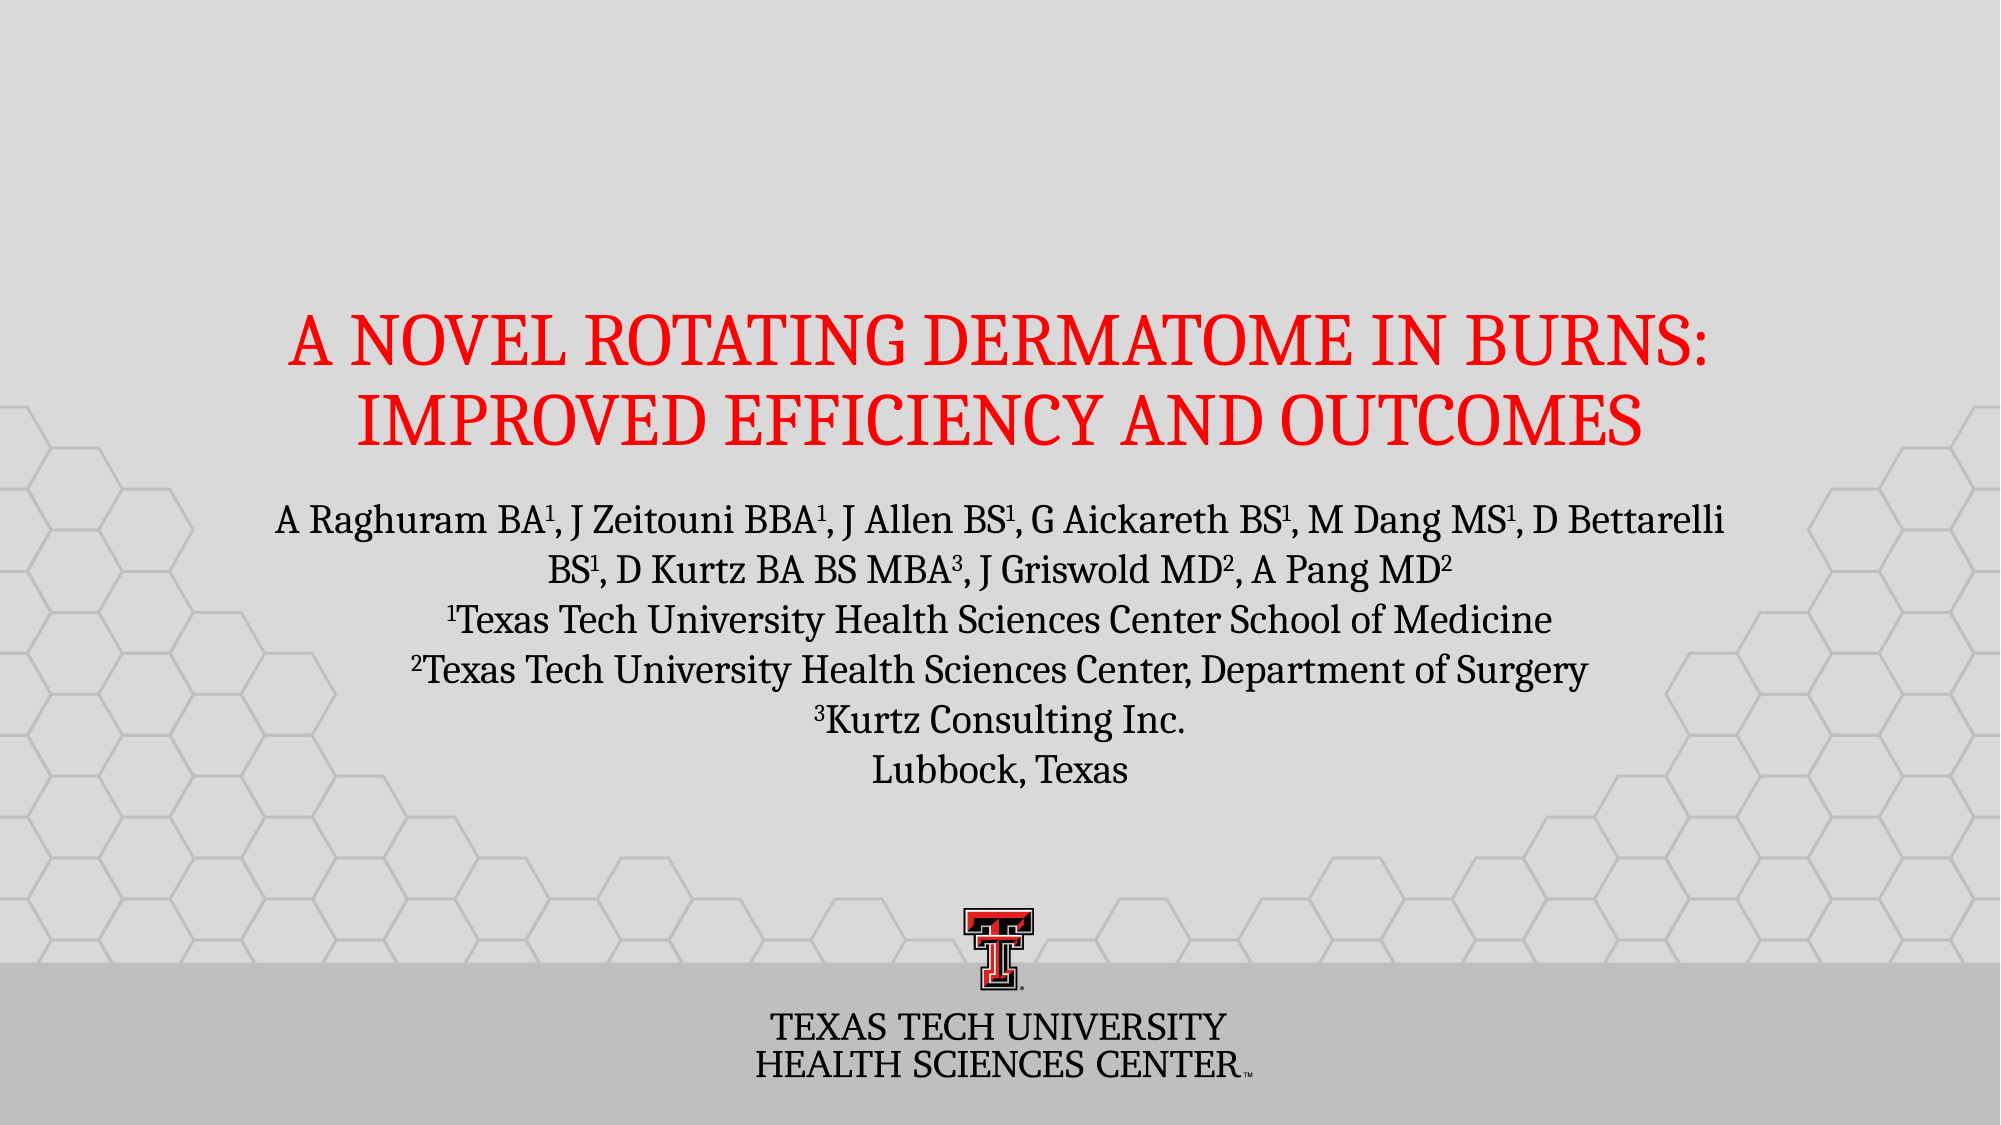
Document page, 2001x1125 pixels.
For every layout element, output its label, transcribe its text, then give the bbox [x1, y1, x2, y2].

picture [0, 0, 2001, 1125]
subtitle A Raghuram BA1, J Zeitouni BBA1, J Allen BS1, G Aickareth BS1, M Dang MS1, D Bettarelli BS1, D Kurtz BA BS MBA3, J Griswold MD2, A Pang MD2 1Texas Tech University Health Sciences Center School of Medicine 2Texas Tech University Health Sciences Center, Department of Surgery 3Kurtz Consulting Inc. Lubbock, Texas [249, 484, 1750, 757]
title A NOVEL ROTATING DERMATOME IN BURNS: IMPROVED EFFICIENCY AND OUTCOMES [249, 78, 1750, 470]
